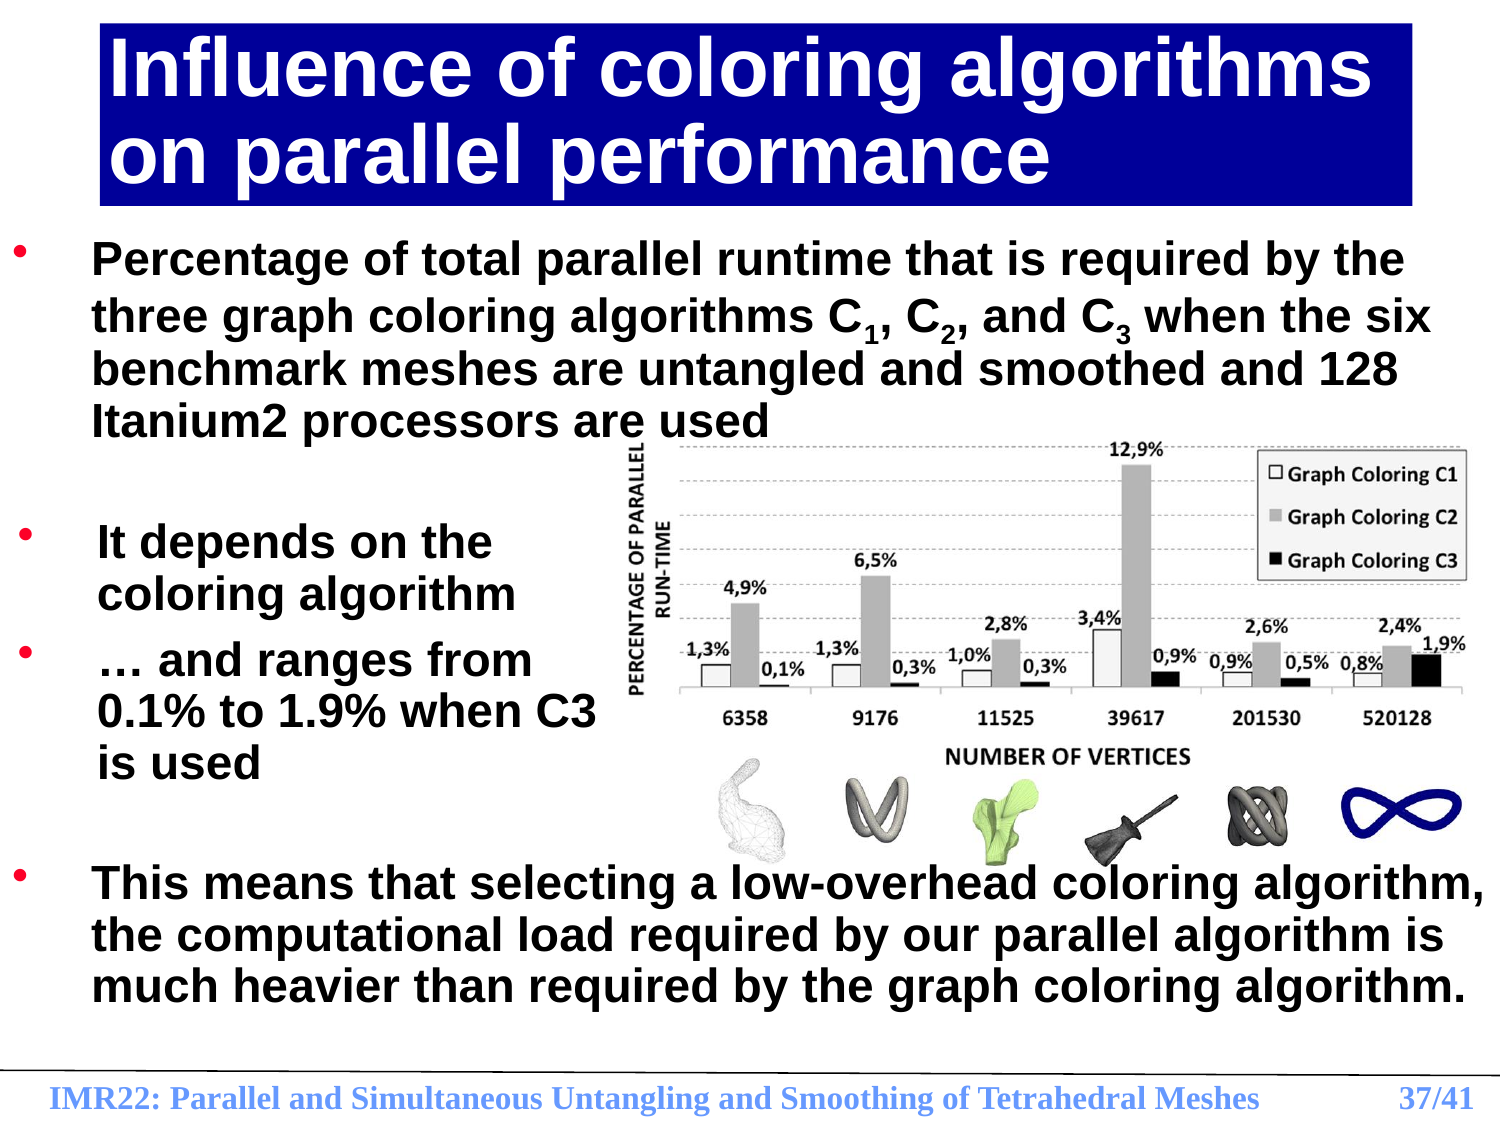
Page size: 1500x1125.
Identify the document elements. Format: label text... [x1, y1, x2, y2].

title Influence of coloring algorithms on parallel performance [99, 23, 1413, 207]
text_box It depends on the coloring algorithm … and ranges from 0.1% to 1.9% when C3 is used [5, 511, 611, 819]
picture [616, 428, 1495, 894]
list Percentage of total parallel runtime that is required by the three graph coloring algorithms C1, C2, and C3 when the six benchmark meshes are untangled and smoothed and 128 Itanium2 processors are used This means that selecting a low-overhead coloring algorithm, the computational load required by our parallel algorithm is much heavier than required by the graph coloring algorithm. [0, 227, 1500, 536]
